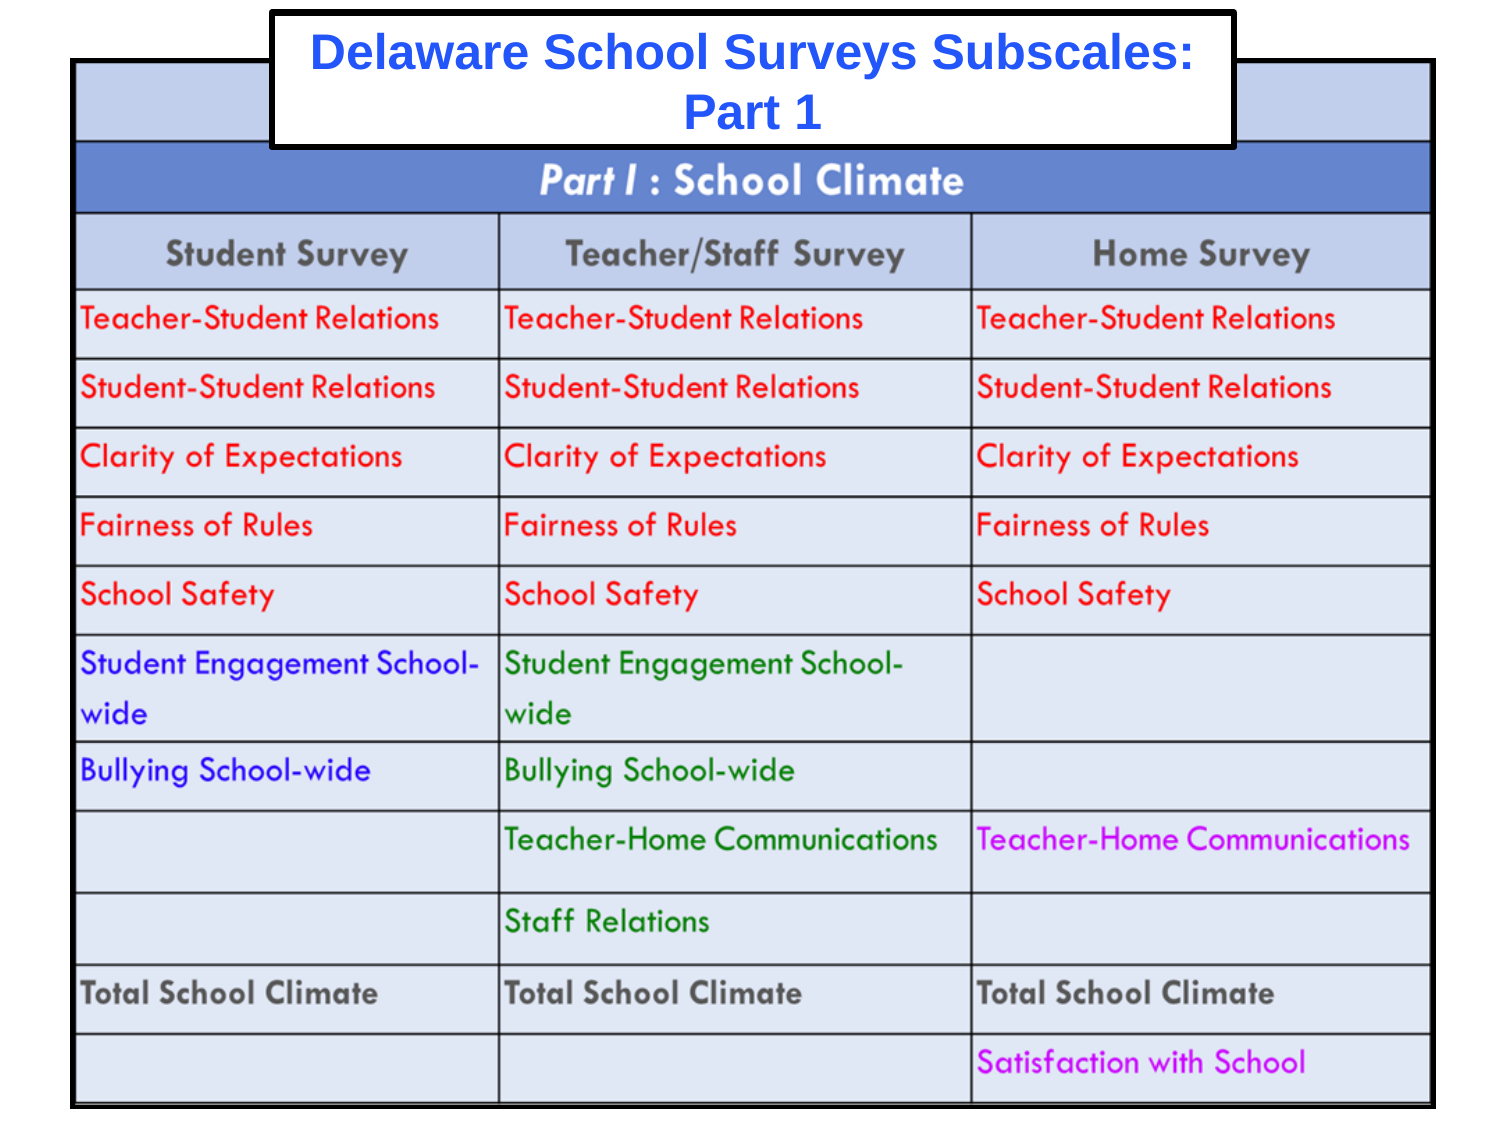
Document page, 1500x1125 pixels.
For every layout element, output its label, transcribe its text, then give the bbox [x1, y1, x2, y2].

picture [74, 62, 1432, 1105]
text_box Delaware School Surveys Subscales: Part 1 [271, 12, 1235, 60]
